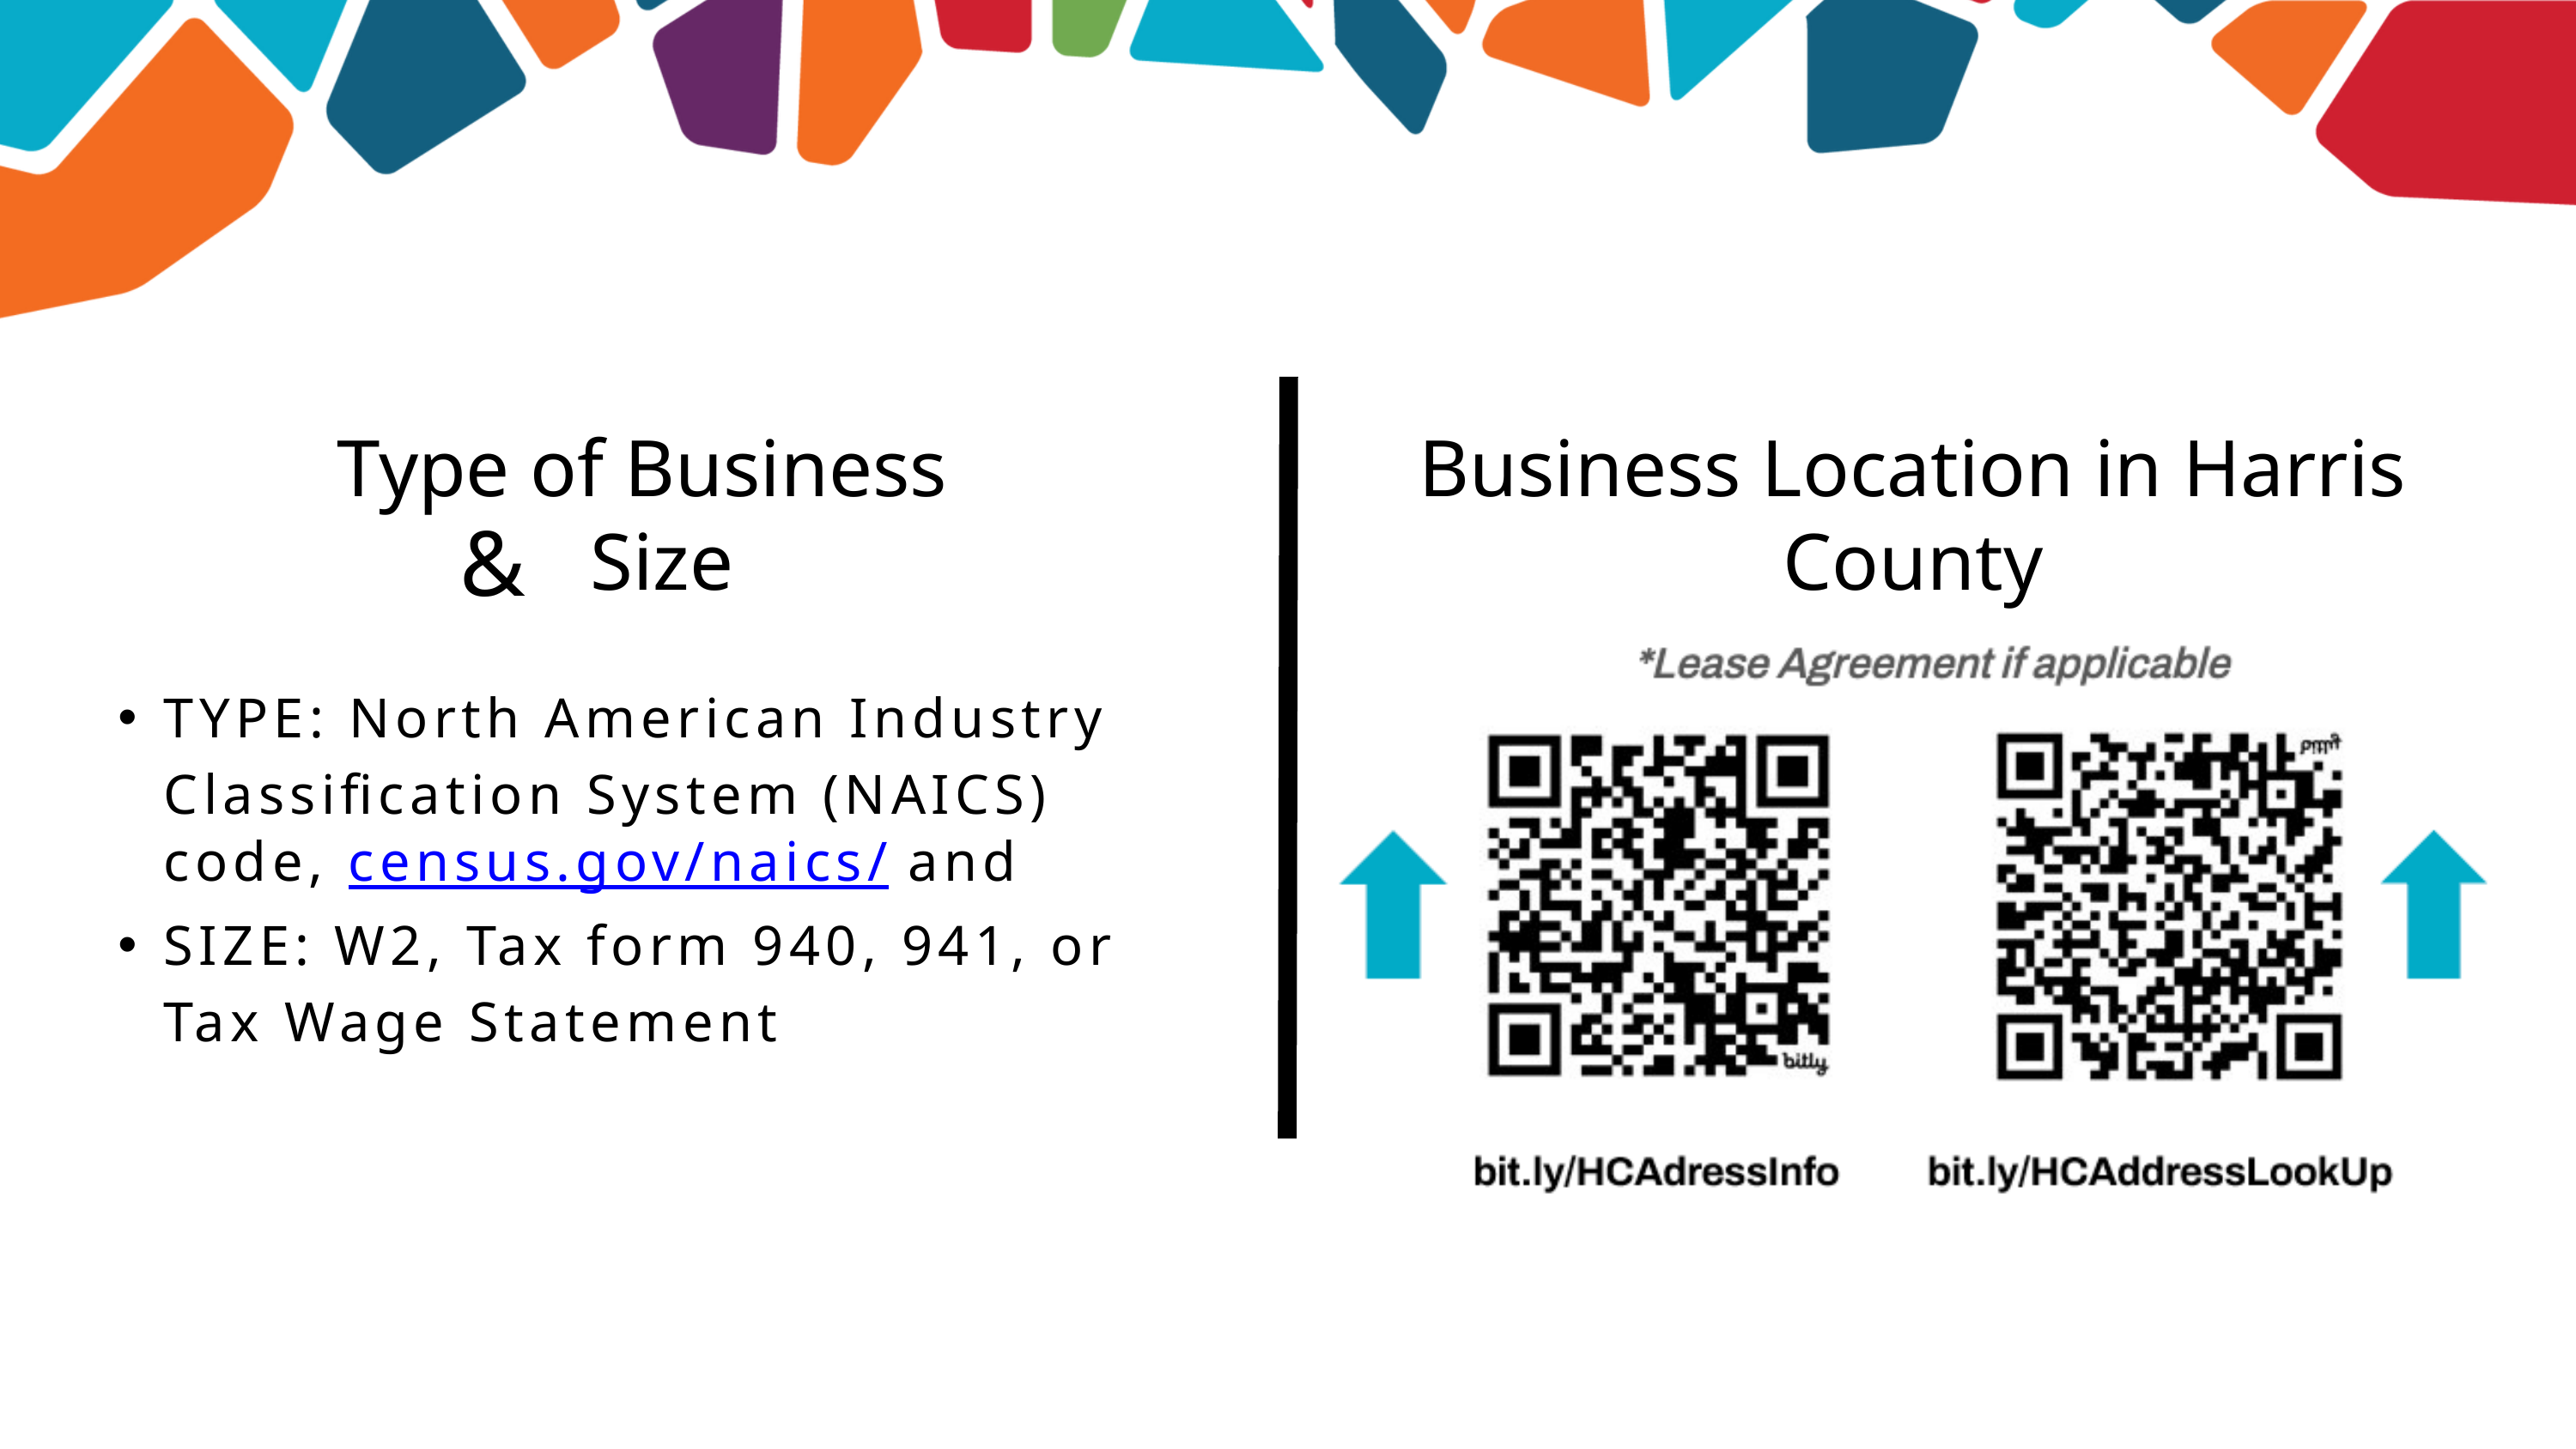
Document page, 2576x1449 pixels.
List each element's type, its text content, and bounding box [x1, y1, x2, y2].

text_box Business Location in Harris County​ [1355, 418, 2471, 606]
text_box TYPE: North American Industry Classification System (NAICS) code, census.gov/naics/ and ​ SIZE: W2, Tax form 940, 941, or Tax Wage Statement​ [71, 673, 1238, 1129]
text_box [1320, 604, 2506, 1238]
text_box [0, 0, 2576, 352]
text_box Type of Business ​ Size​ [71, 418, 1233, 606]
text_box & [431, 506, 555, 615]
